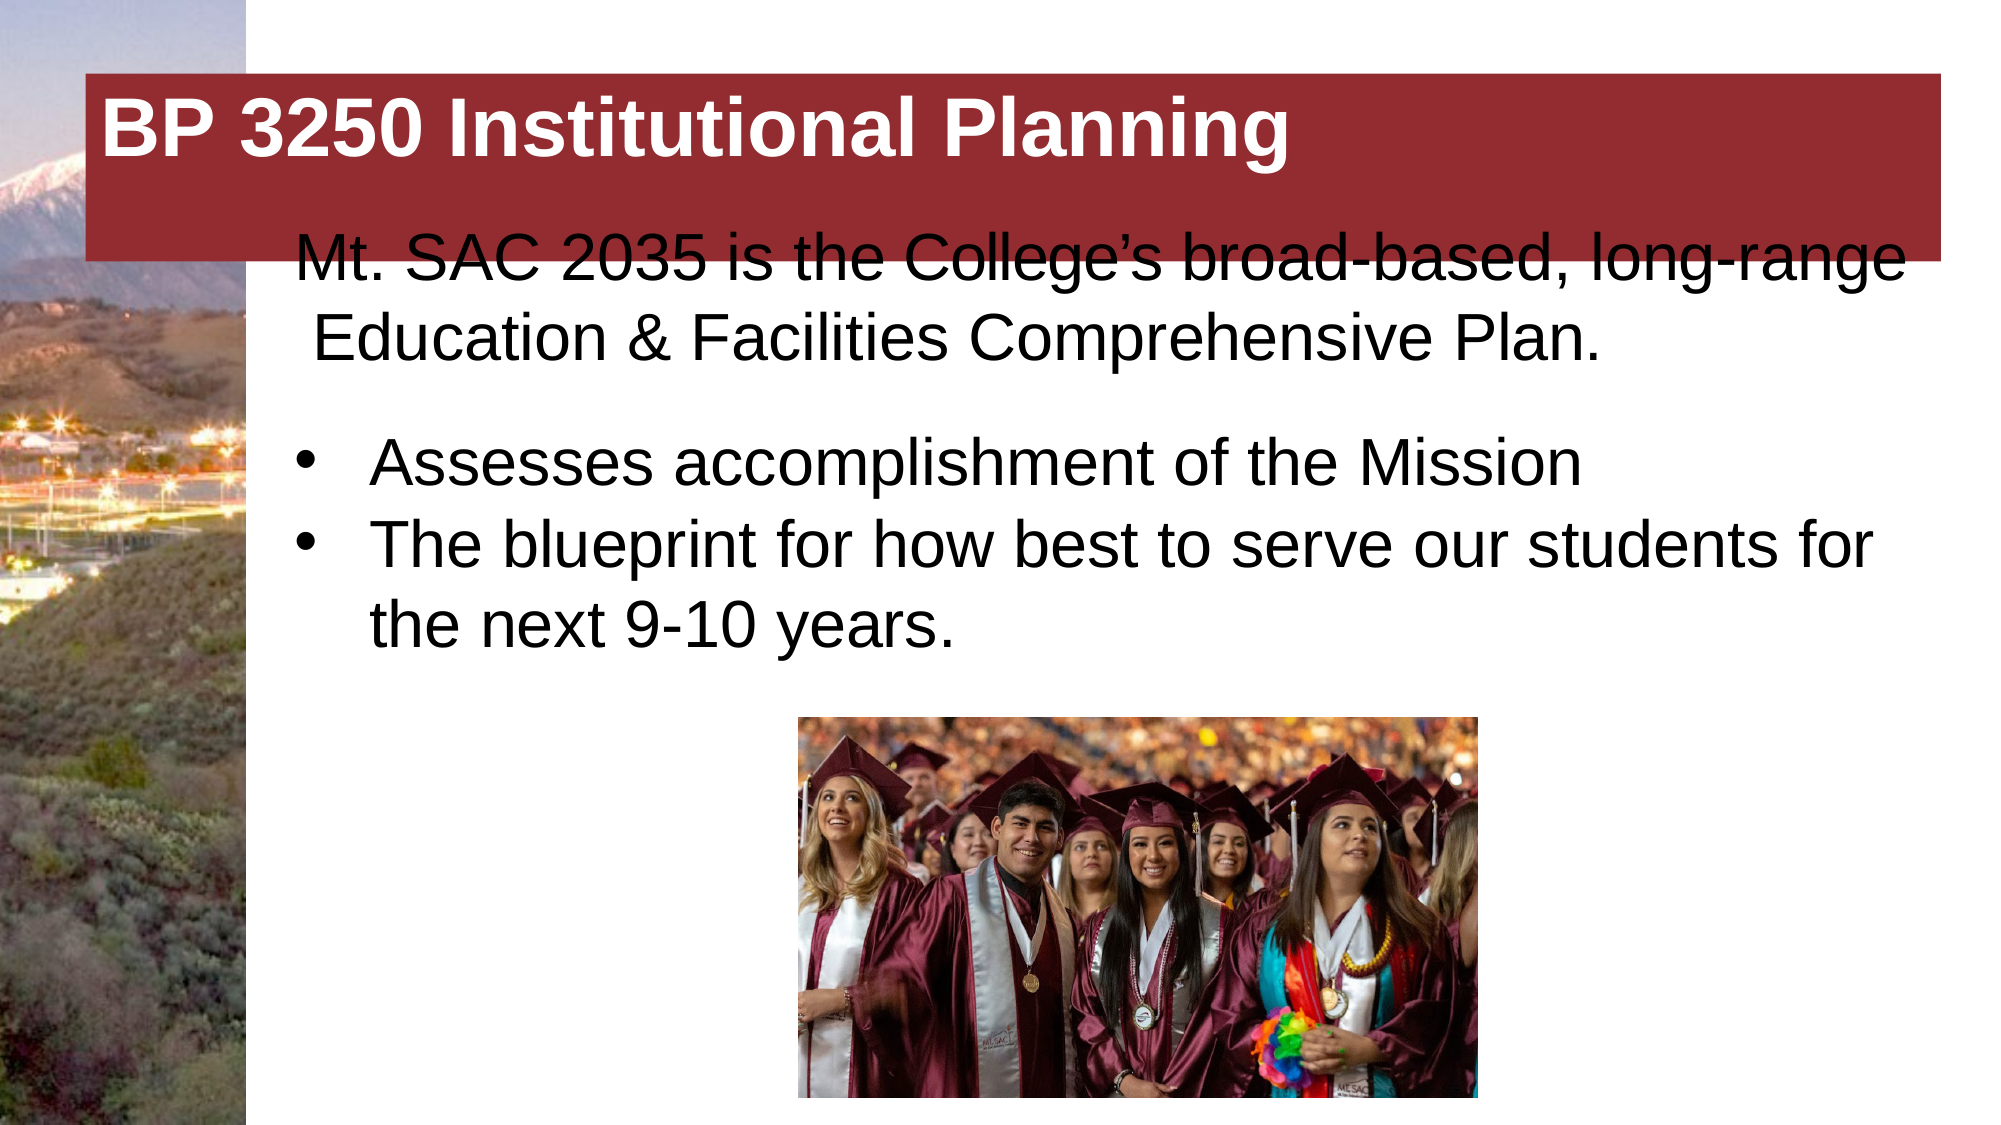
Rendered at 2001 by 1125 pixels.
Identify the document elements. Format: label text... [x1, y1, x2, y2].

picture [798, 716, 1479, 1098]
title BP 3250 Institutional Planning [85, 73, 1941, 262]
picture [0, 0, 246, 1125]
text_box Mt. SAC 2035 is the College’s broad-based, long-range Education & Facilities Comprehensive Plan. Assesses accomplishment of the Mission The blueprint for how best to serve our students for the next 9-10 years. [292, 211, 1963, 661]
